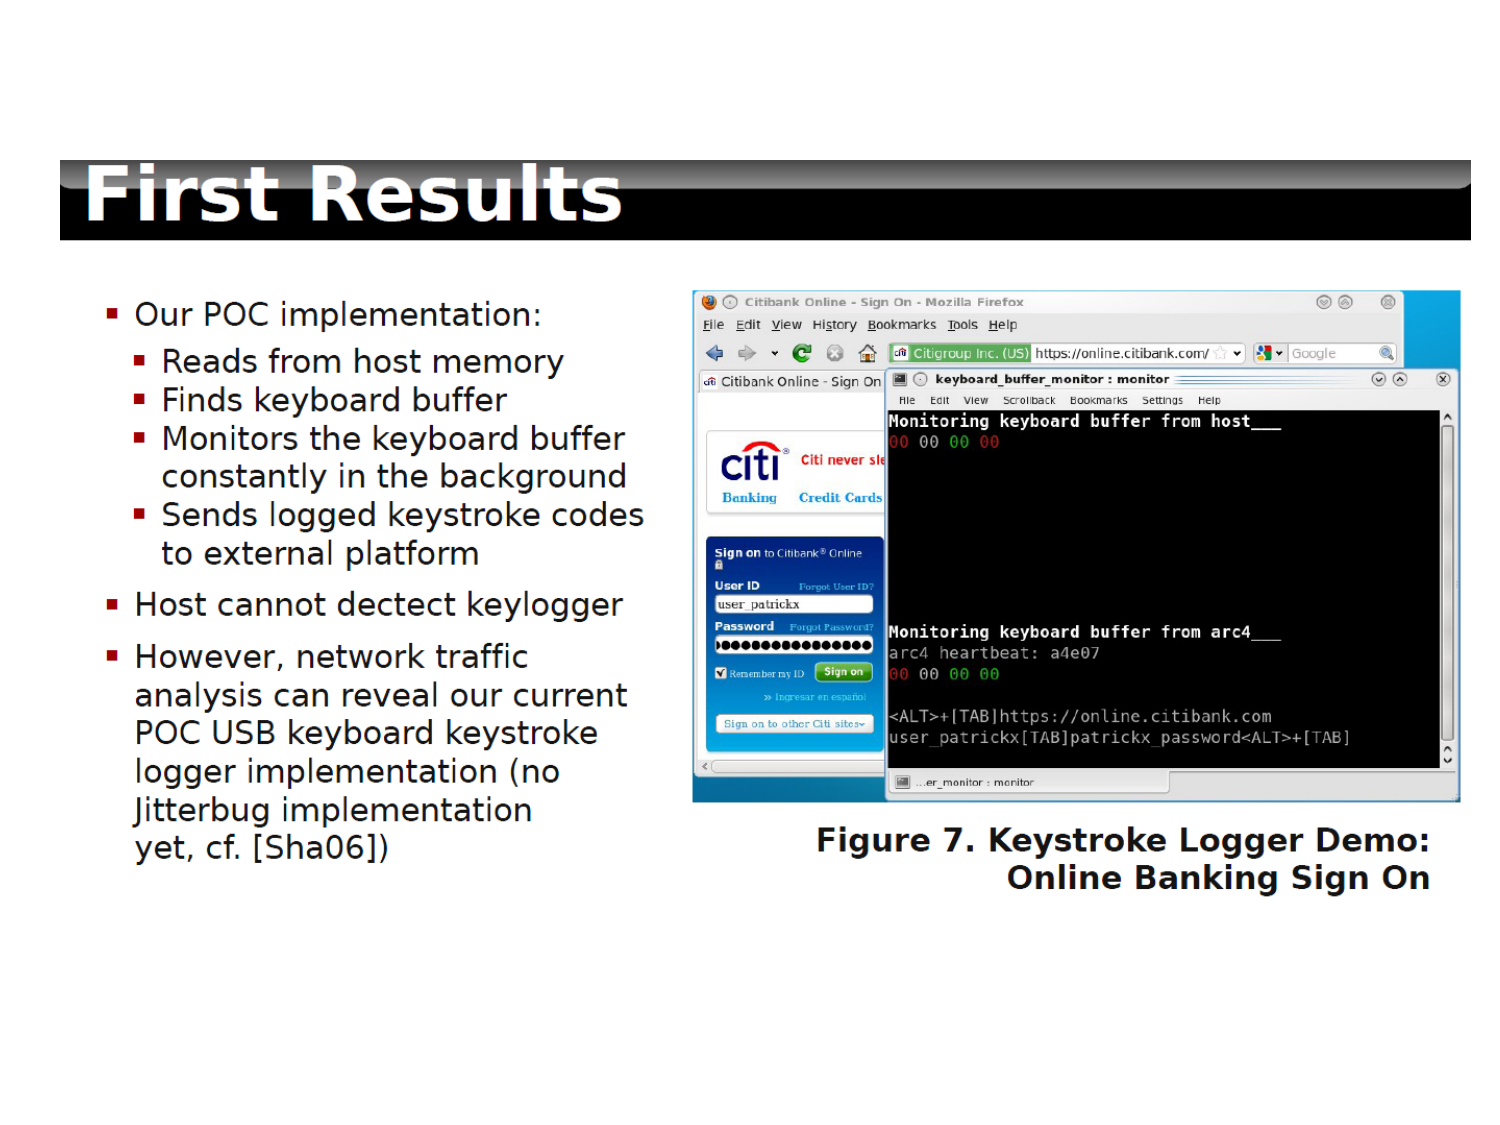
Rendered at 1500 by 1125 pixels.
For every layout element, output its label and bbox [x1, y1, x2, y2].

picture [59, 160, 1471, 913]
